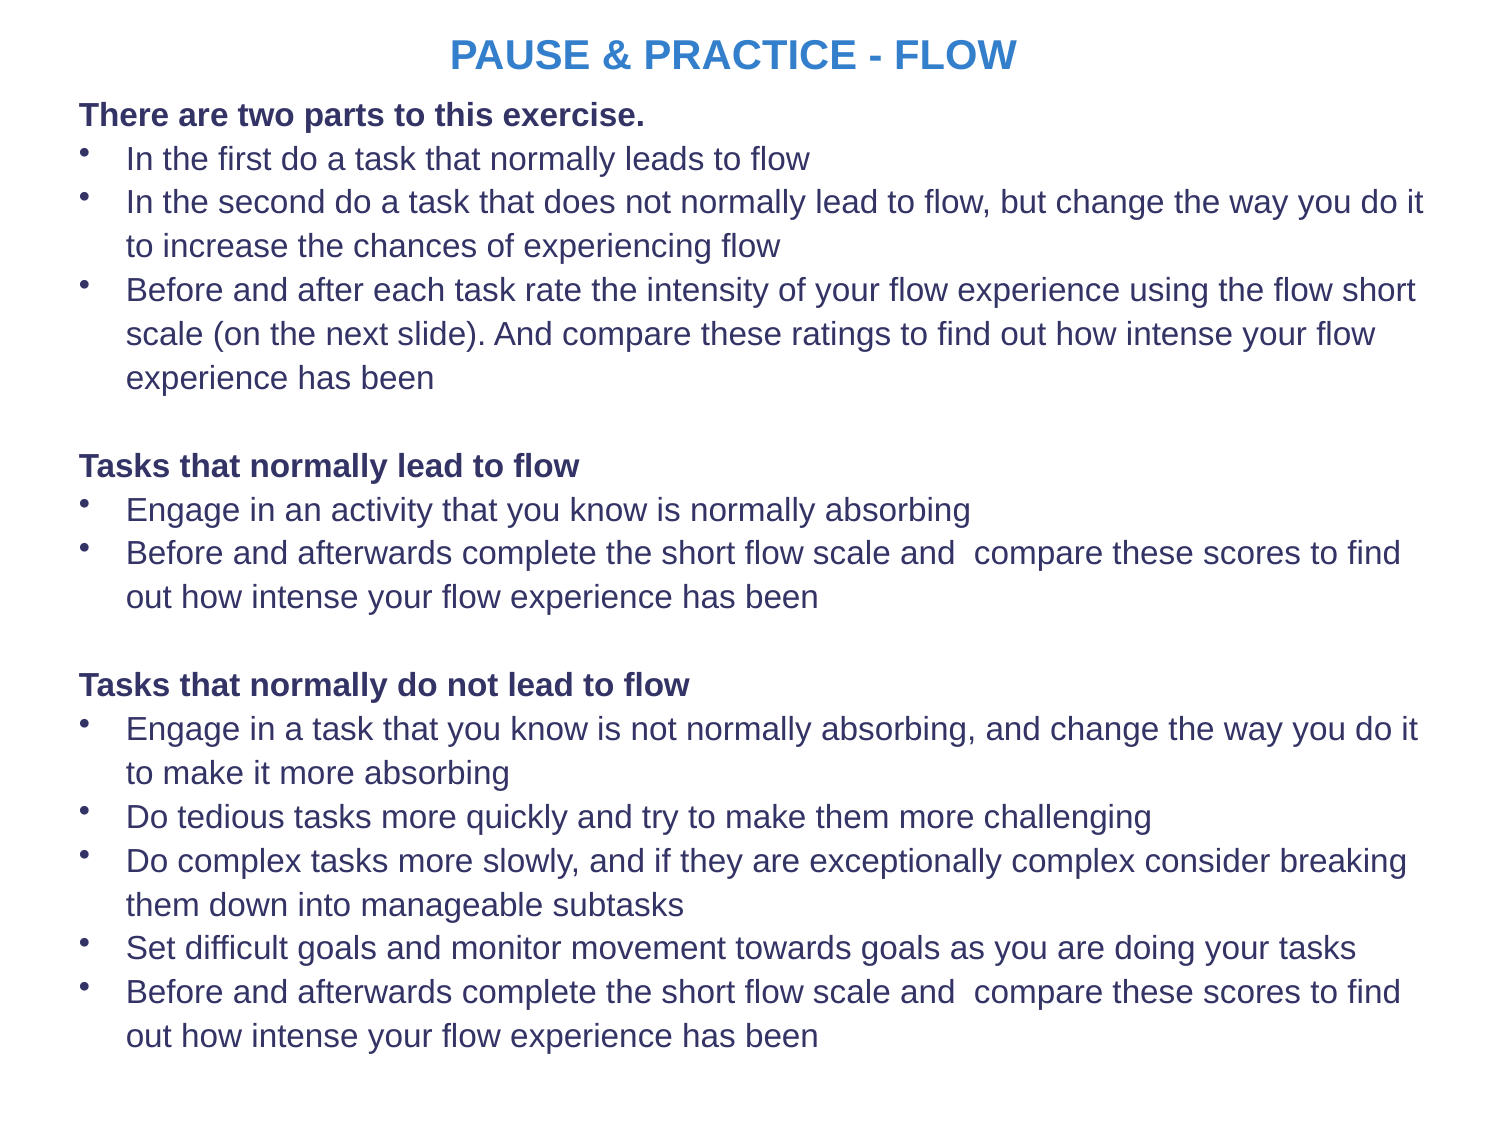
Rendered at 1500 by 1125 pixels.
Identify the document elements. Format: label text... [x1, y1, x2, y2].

text_box PAUSE & PRACTICE - FLOW [395, 15, 1072, 79]
text_box There are two parts to this exercise. In the first do a task that normally leads to flow In the second do a task that does not normally lead to flow, but change the way you do it to increase the chances of experiencing flow Before and after each task rate the intensity of your flow experience using the flow short scale (on the next slide). And compare these ratings to find out how intense your flow experience has been Tasks that normally lead to flow Engage in an activity that you know is normally absorbing Before and afterwards complete the short flow scale and compare these scores to find out how intense your flow experience has been Tasks that normally do not lead to flow Engage in a task that you know is not normally absorbing, and change the way you do it to make it more absorbing Do tedious tasks more quickly and try to make them more challenging Do complex tasks more slowly, and if they are exceptionally complex consider breaking them down into manageable subtasks Set difficult goals and monitor movement towards goals as you are doing your tasks Before and afterwards complete the short flow scale and compare these scores to find out how intense your flow experience has been [64, 81, 1443, 1116]
